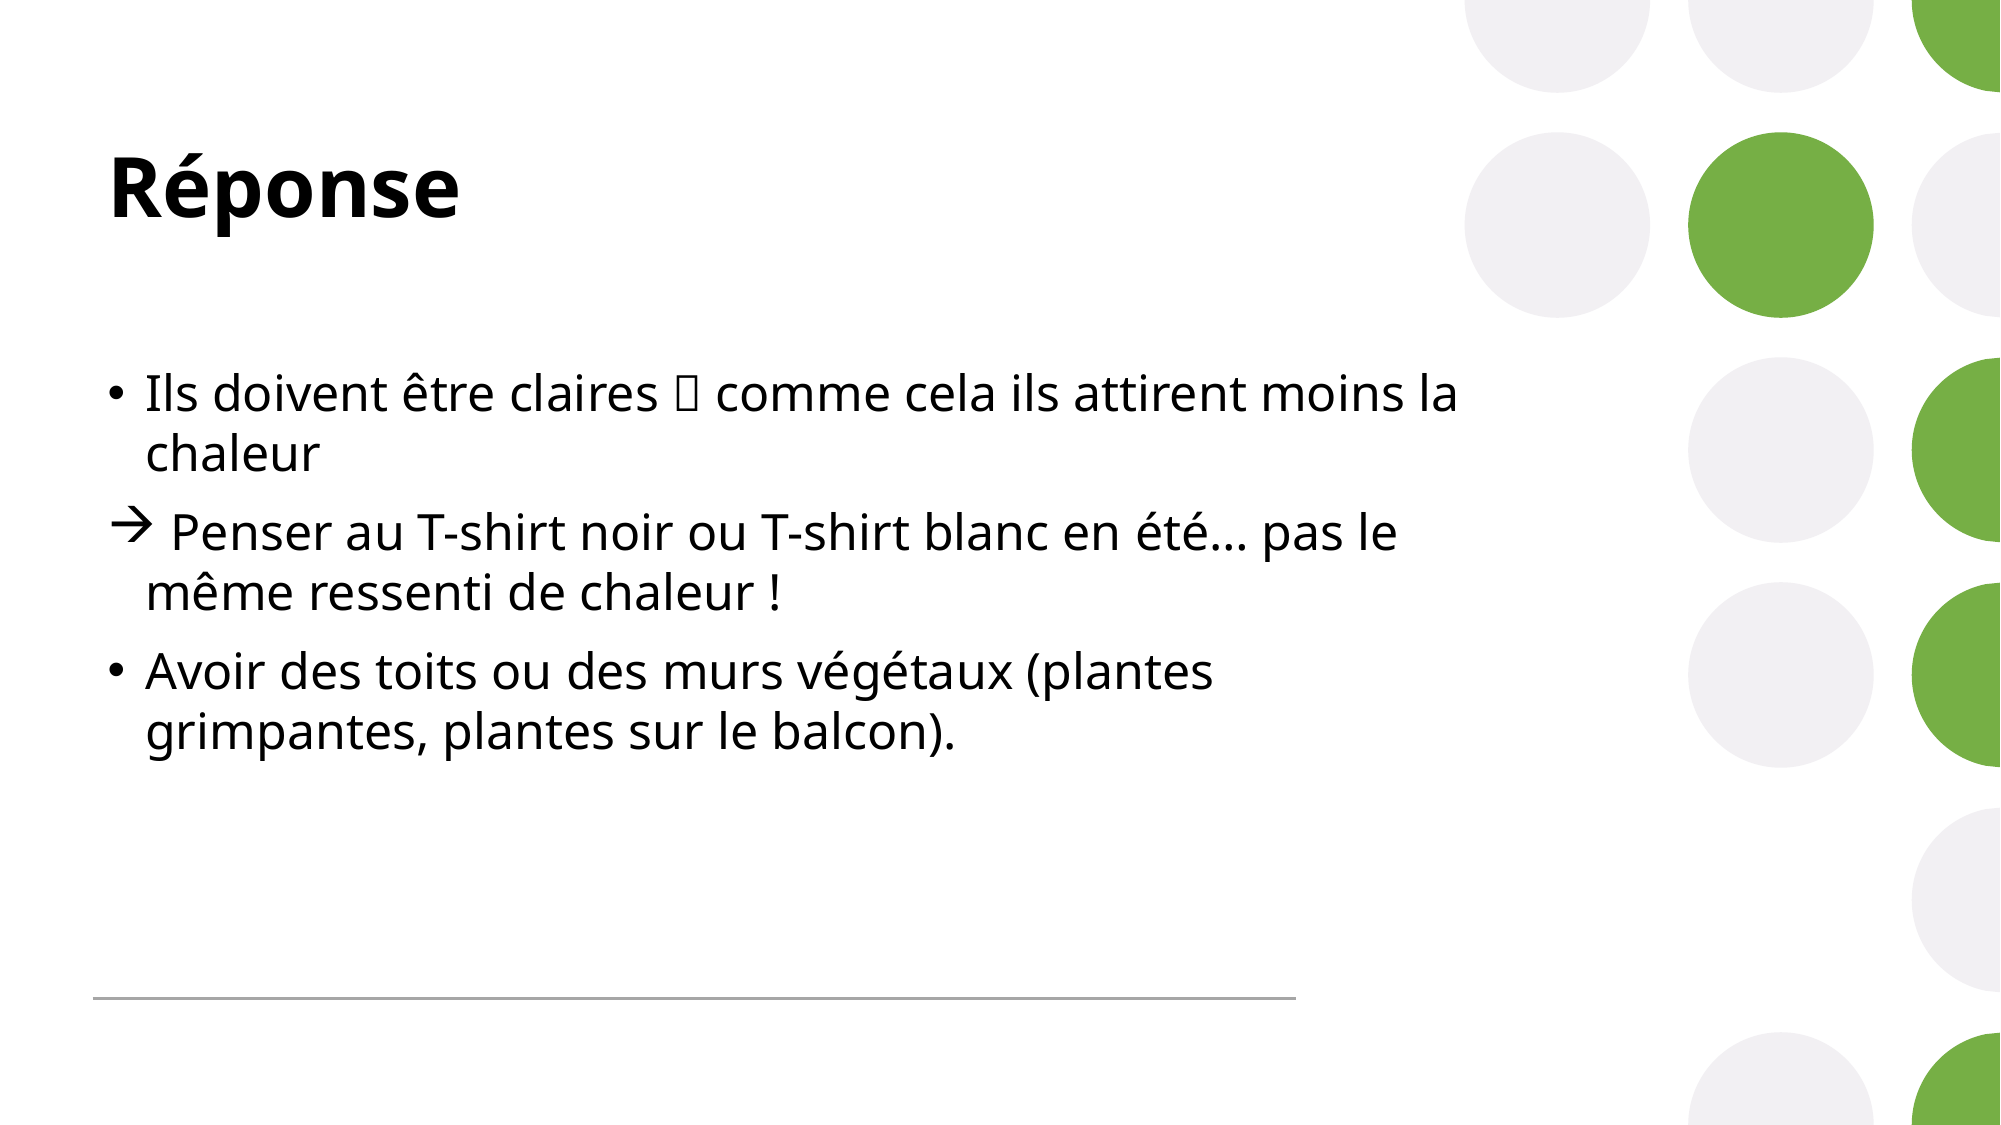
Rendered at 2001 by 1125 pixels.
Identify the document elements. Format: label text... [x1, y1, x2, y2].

list Ils doivent être claires  comme cela ils attirent moins la chaleur Penser au T-shirt noir ou T-shirt blanc en été… pas le même ressenti de chaleur ! Avoir des toits ou des murs végétaux (plantes grimpantes, plantes sur le balcon). [92, 354, 1527, 946]
title Réponse [92, 126, 1297, 335]
